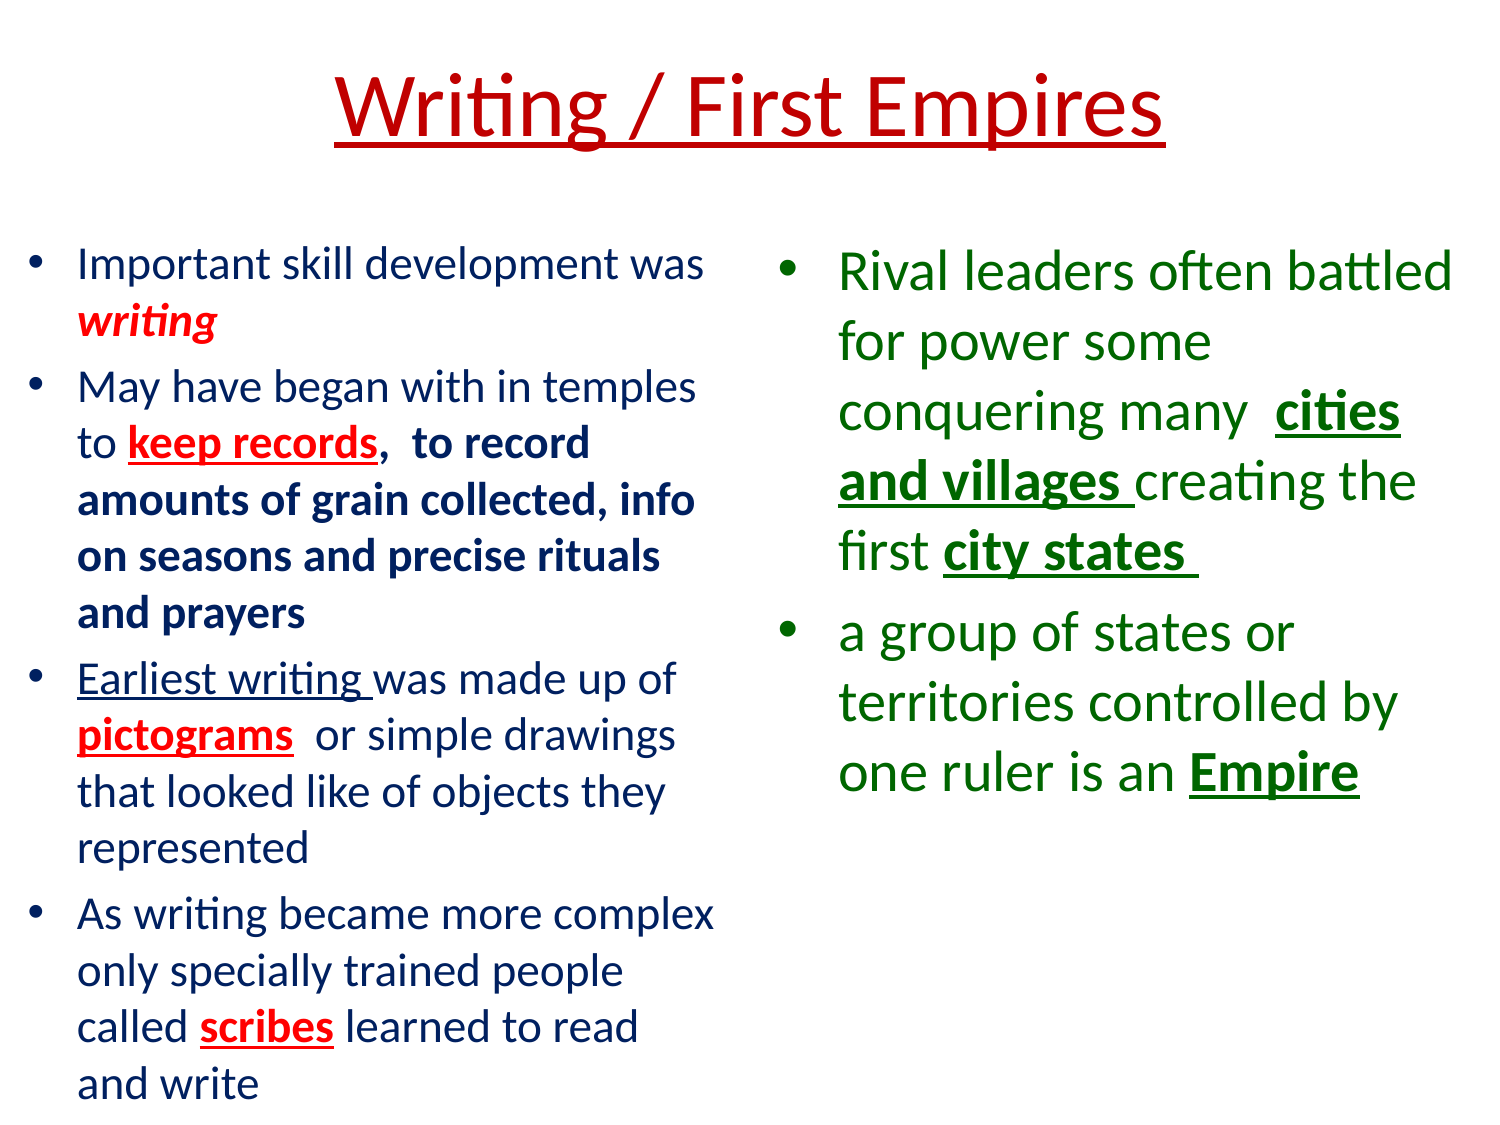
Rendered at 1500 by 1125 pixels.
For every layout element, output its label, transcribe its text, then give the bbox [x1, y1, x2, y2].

list Rival leaders often battled for power some conquering many cities and villages creating the first city states a group of states or territories controlled by one ruler is an Empire [762, 224, 1500, 1125]
title Writing / First Empires [75, 12, 1425, 188]
list Important skill development was writing May have began with in temples to keep records, to record amounts of grain collected, info on seasons and precise rituals and prayers Earliest writing was made up of pictograms or simple drawings that looked like of objects they represented As writing became more complex only specially trained people called scribes learned to read and write [12, 224, 738, 1125]
